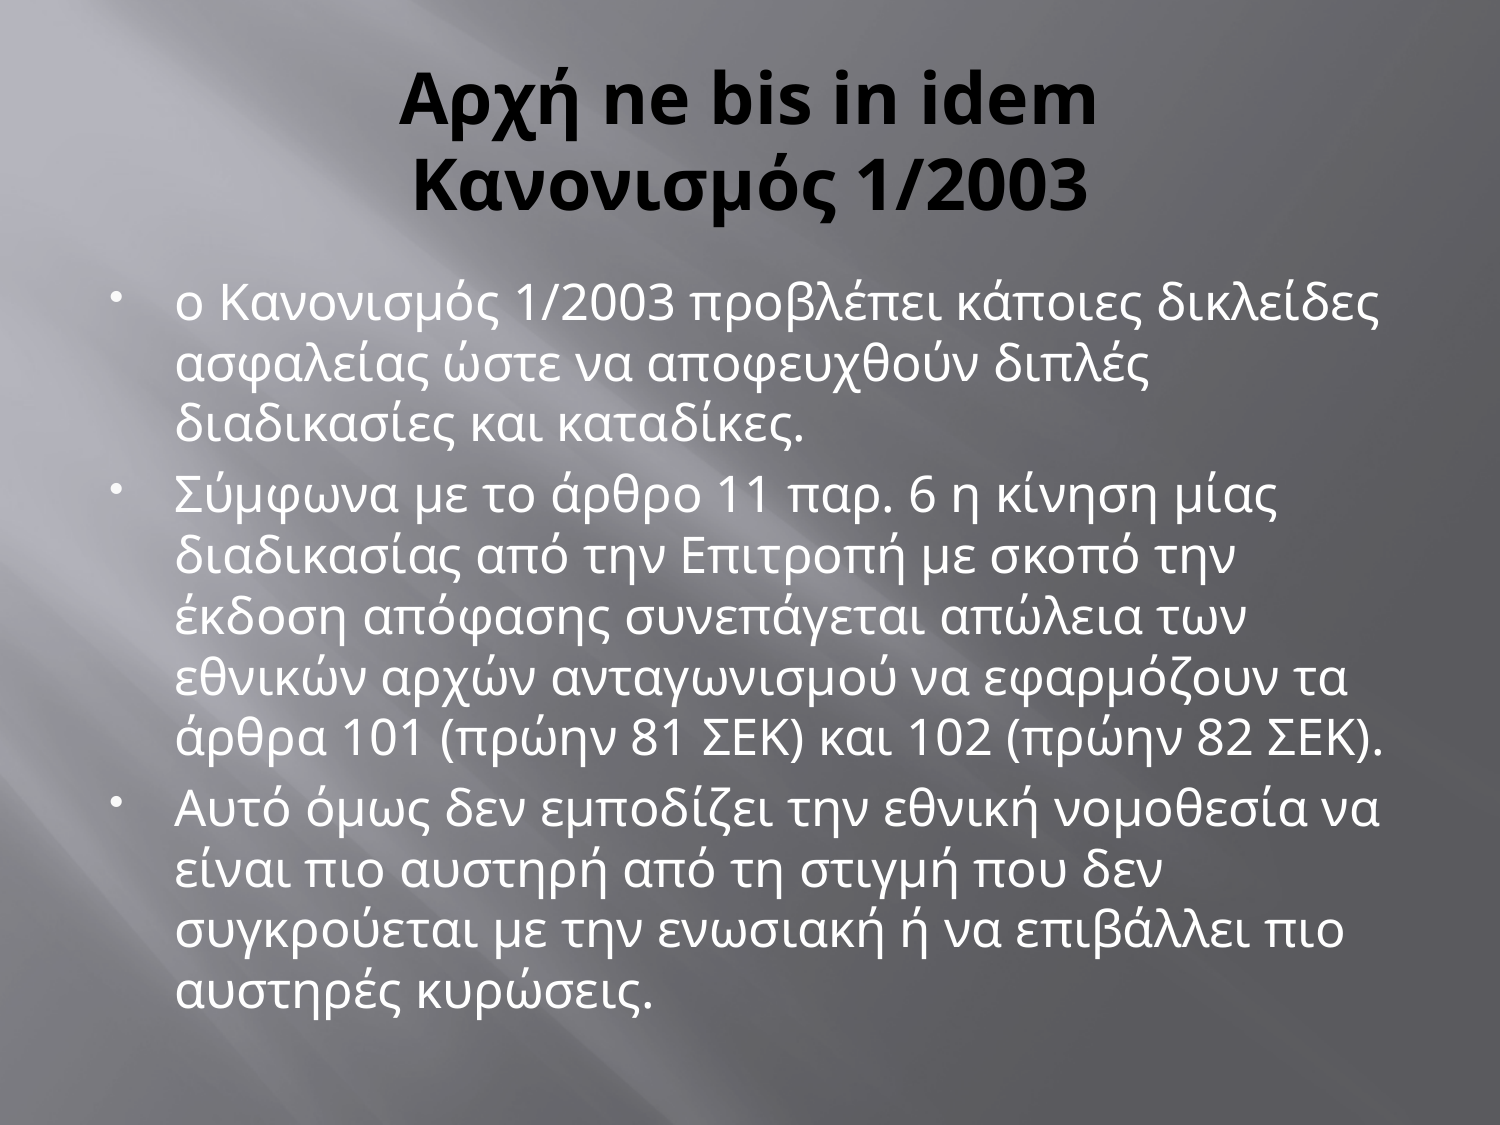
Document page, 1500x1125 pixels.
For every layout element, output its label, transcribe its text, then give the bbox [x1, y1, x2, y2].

title Aρχή ne bis in idem Κανονισμός 1/2003 [75, 45, 1425, 233]
list ο Κανονισμός 1/2003 προβλέπει κάποιες δικλείδες ασφαλείας ώστε να αποφευχθούν διπλές διαδικασίες και καταδίκες. Σύμφωνα με το άρθρο 11 παρ. 6 η κίνηση μίας διαδικασίας από την Επιτροπή με σκοπό την έκδοση απόφασης συνεπάγεται απώλεια των εθνικών αρχών ανταγωνισμού να εφαρμόζουν τα άρθρα 101 (πρώην 81 ΣΕΚ) και 102 (πρώην 82 ΣΕΚ). Αυτό όμως δεν εμποδίζει την εθνική νομοθεσία να είναι πιο αυστηρή από τη στιγμή που δεν συγκρούεται με την ενωσιακή ή να επιβάλλει πιο αυστηρές κυρώσεις. [75, 262, 1425, 1035]
